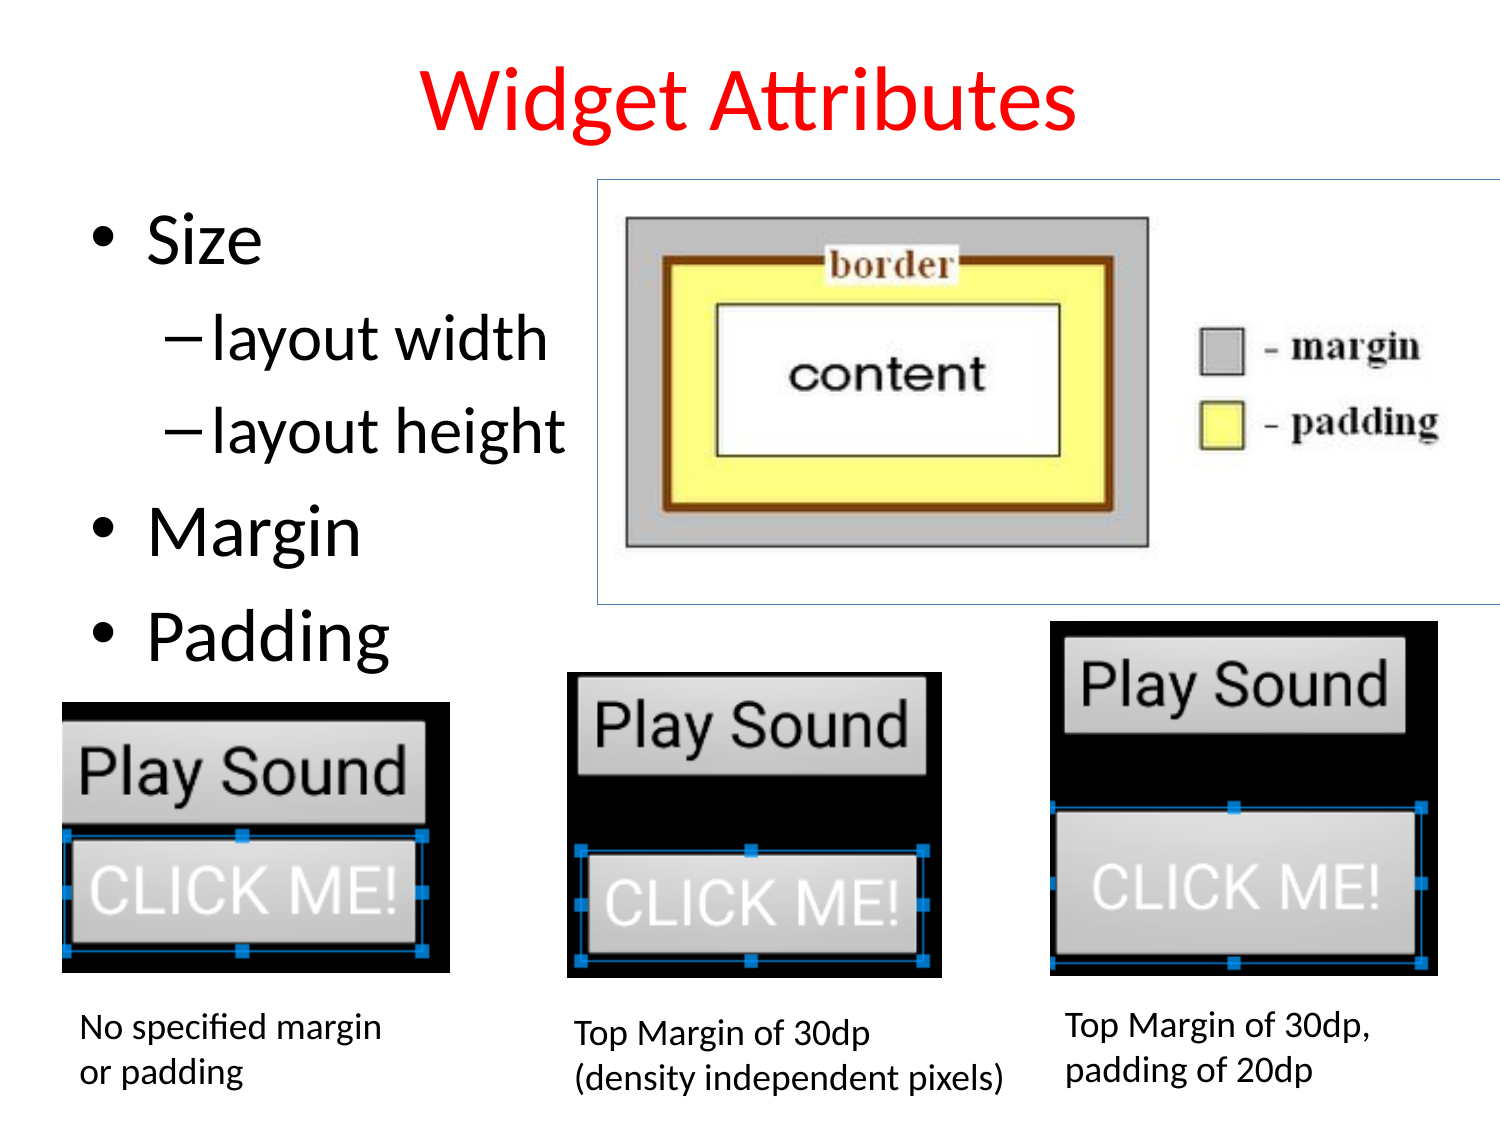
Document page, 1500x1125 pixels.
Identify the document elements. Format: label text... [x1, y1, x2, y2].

picture [597, 179, 1500, 605]
list Size layout width layout height Margin Padding [75, 182, 1425, 1038]
picture [1049, 621, 1438, 976]
text_box Top Margin of 30dp, padding of 20dp [1050, 992, 1500, 1097]
picture [566, 672, 942, 978]
picture [62, 702, 451, 973]
text_box No specified margin or padding [64, 994, 407, 1100]
title Widget Attributes [75, 0, 1425, 182]
text_box Top Margin of 30dp (density independent pixels) [559, 1000, 1021, 1106]
